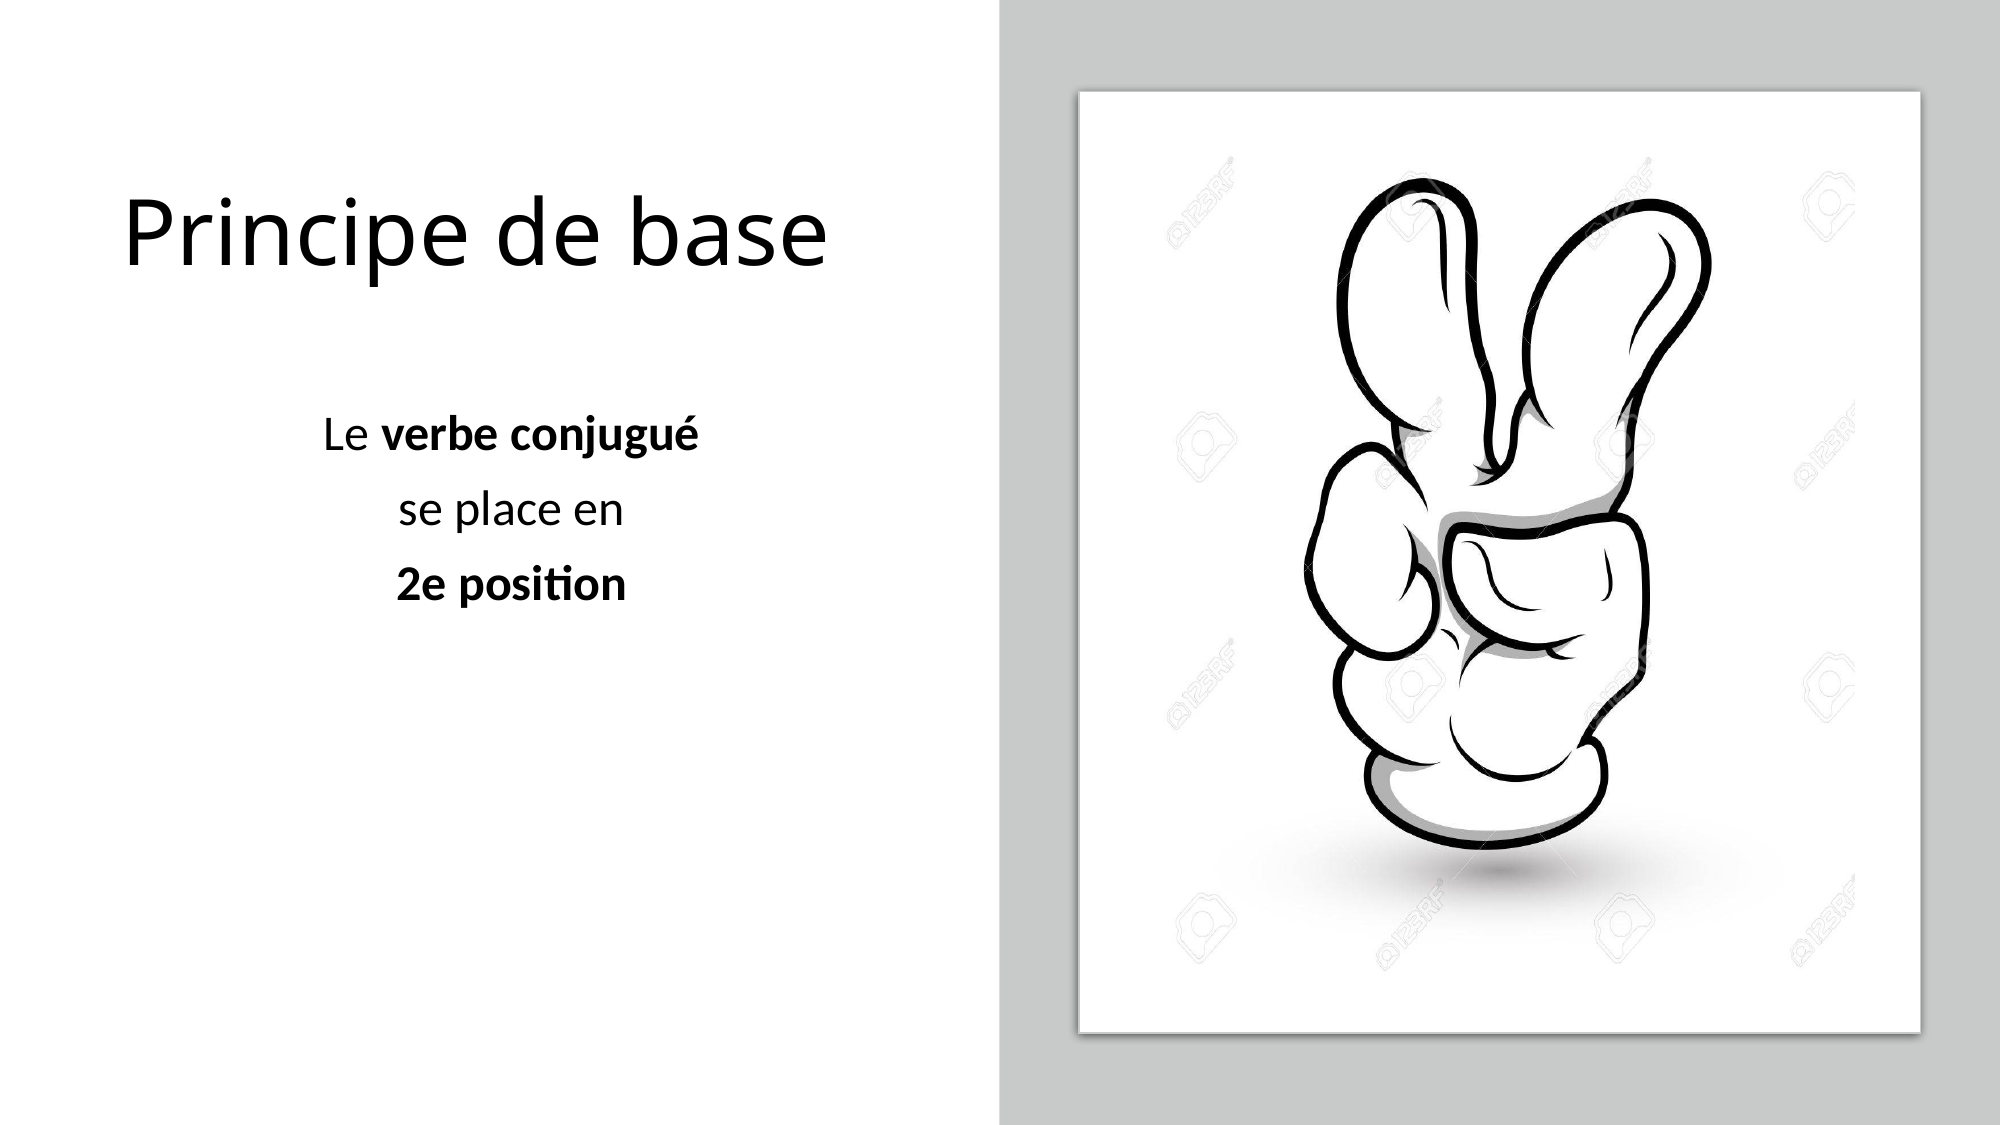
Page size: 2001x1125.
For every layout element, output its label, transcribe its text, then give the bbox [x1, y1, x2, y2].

picture [1145, 136, 1855, 988]
list Le verbe conjugué se place en 2e position [106, 399, 918, 1021]
title Principe de base [106, 103, 918, 370]
text_box [998, 0, 2000, 1125]
text_box [1078, 90, 1922, 1034]
